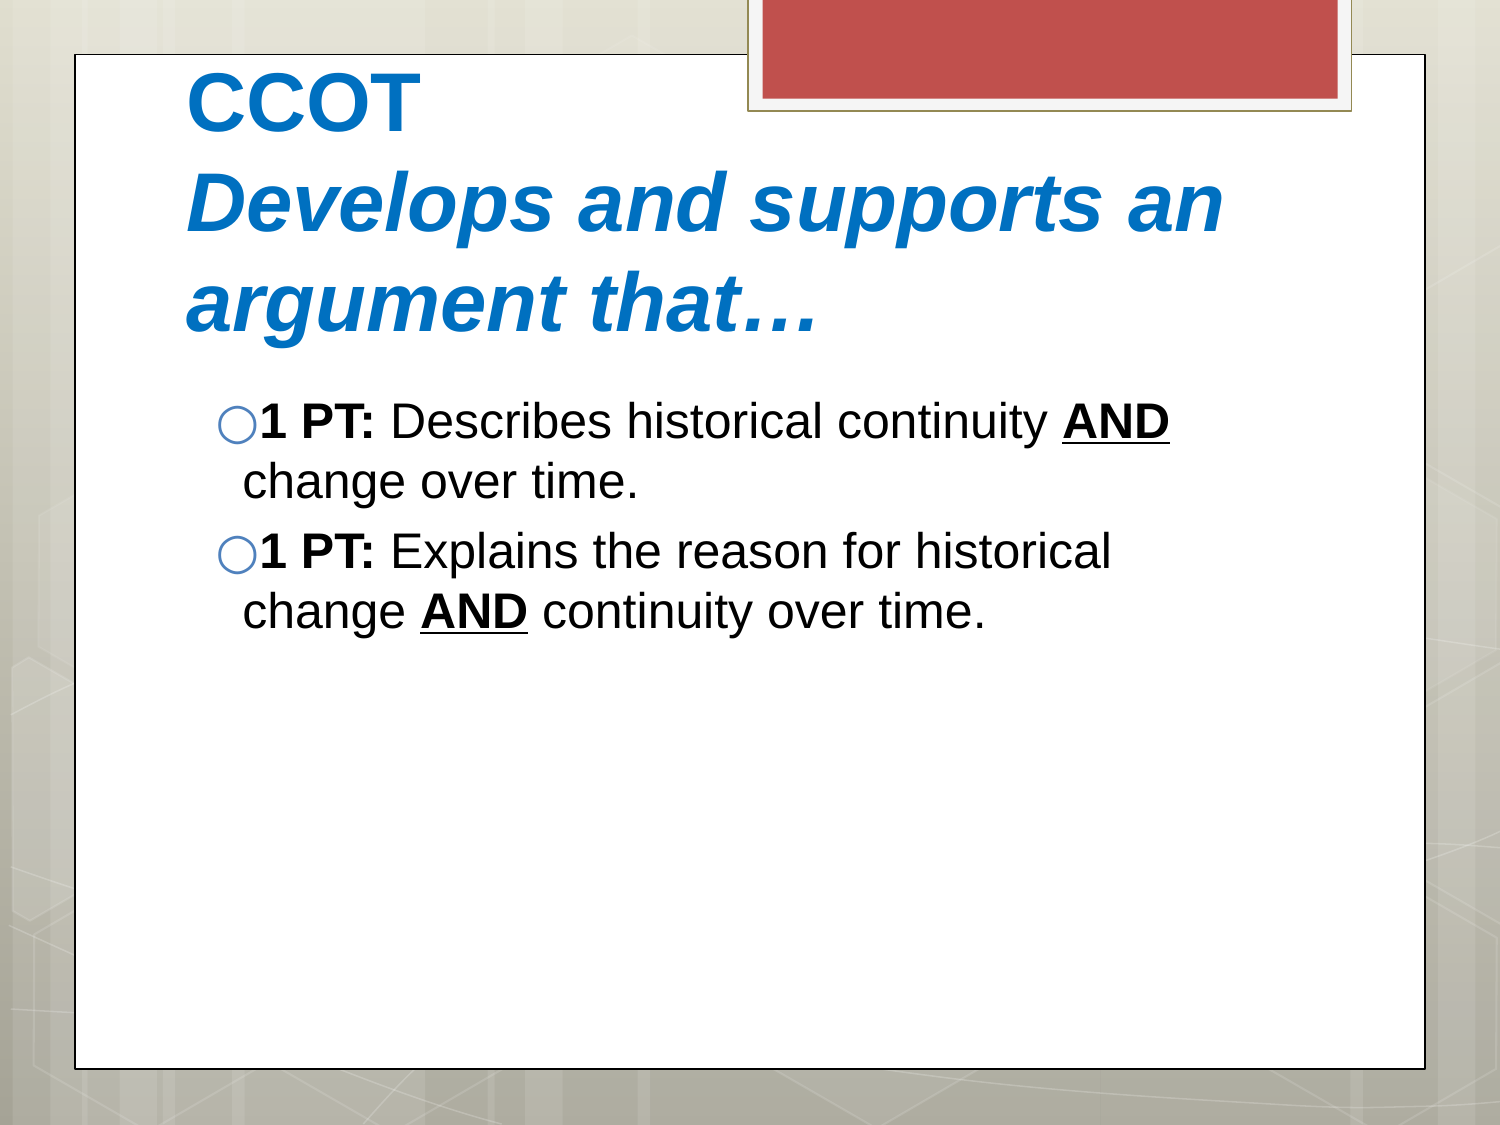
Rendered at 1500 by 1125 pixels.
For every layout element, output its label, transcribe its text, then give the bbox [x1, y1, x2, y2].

list 1 PT: Describes historical continuity AND change over time. 1 PT: Explains the reason for historical change AND continuity over time. [171, 381, 1283, 957]
title CCOT Develops and supports an argument that… [171, 168, 1324, 357]
